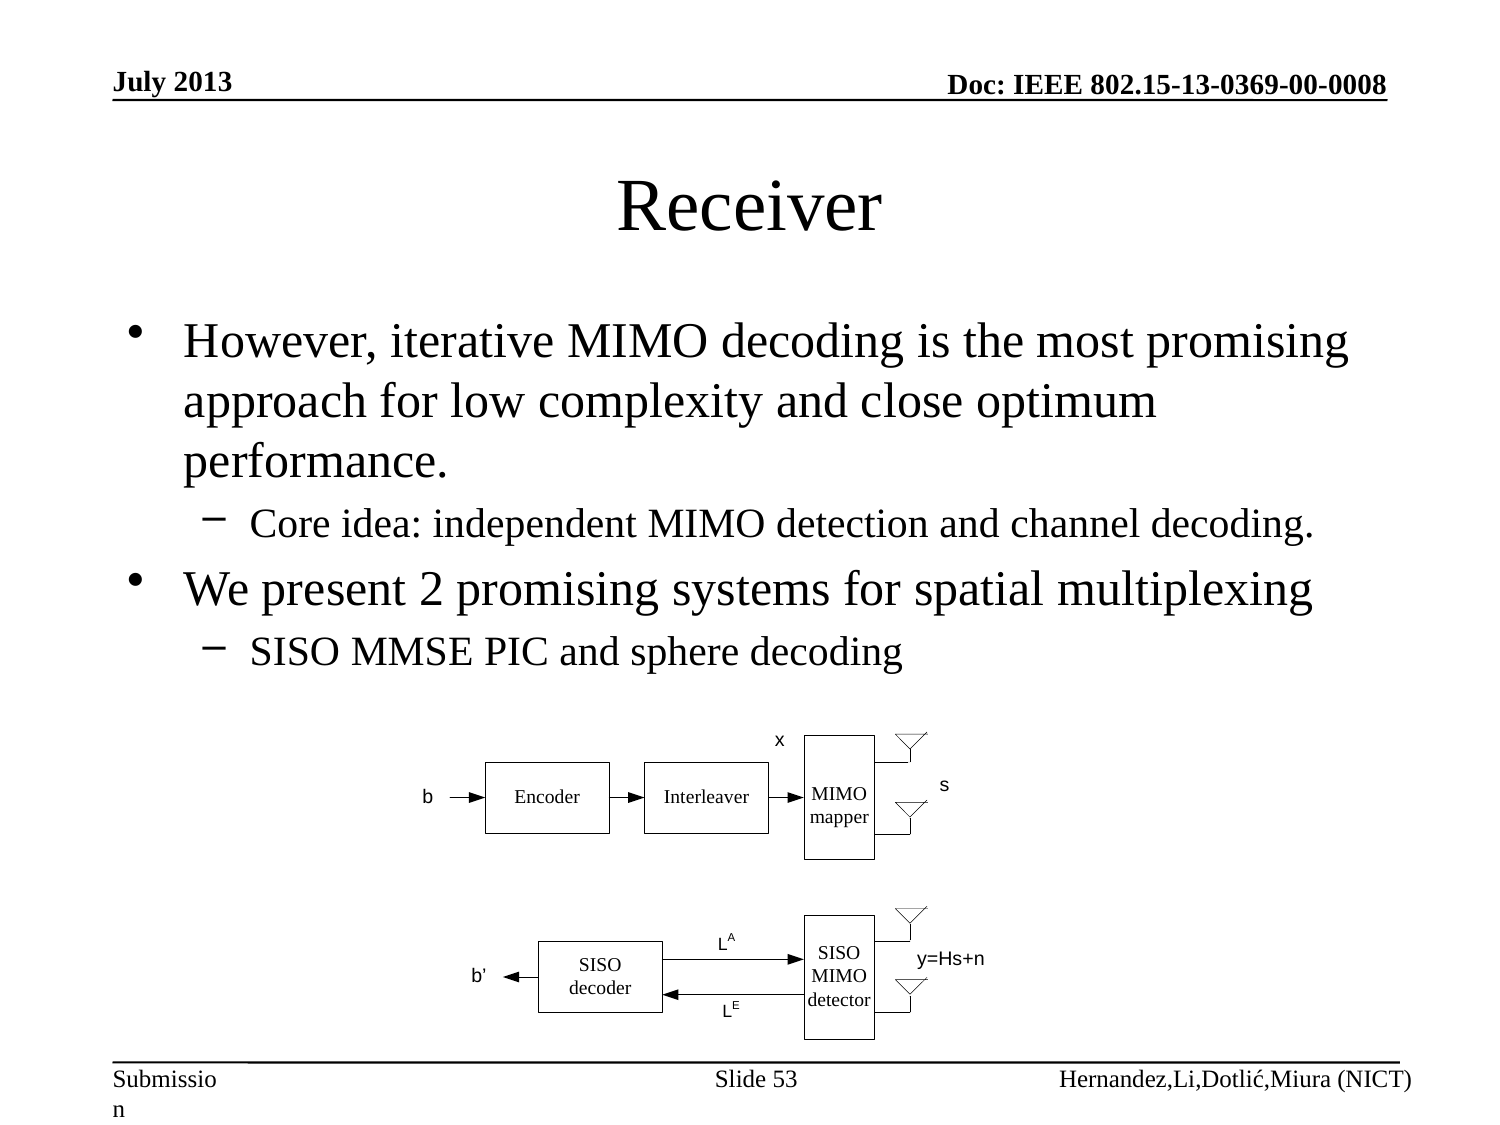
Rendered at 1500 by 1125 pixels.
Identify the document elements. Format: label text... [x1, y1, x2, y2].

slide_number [112, 61, 376, 98]
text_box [399, 724, 992, 1042]
title Receiver [112, 112, 1388, 288]
list However, iterative MIMO decoding is the most promising approach for low complexity and close optimum performance. Core idea: independent MIMO detection and channel decoding. We present 2 promising systems for spatial multiplexing SISO MMSE PIC and sphere decoding [112, 299, 1388, 1001]
footer Hernandez,Li,Dotlić,Miura (NICT) [899, 1061, 1413, 1093]
slide_number Slide 53 [711, 1061, 801, 1093]
